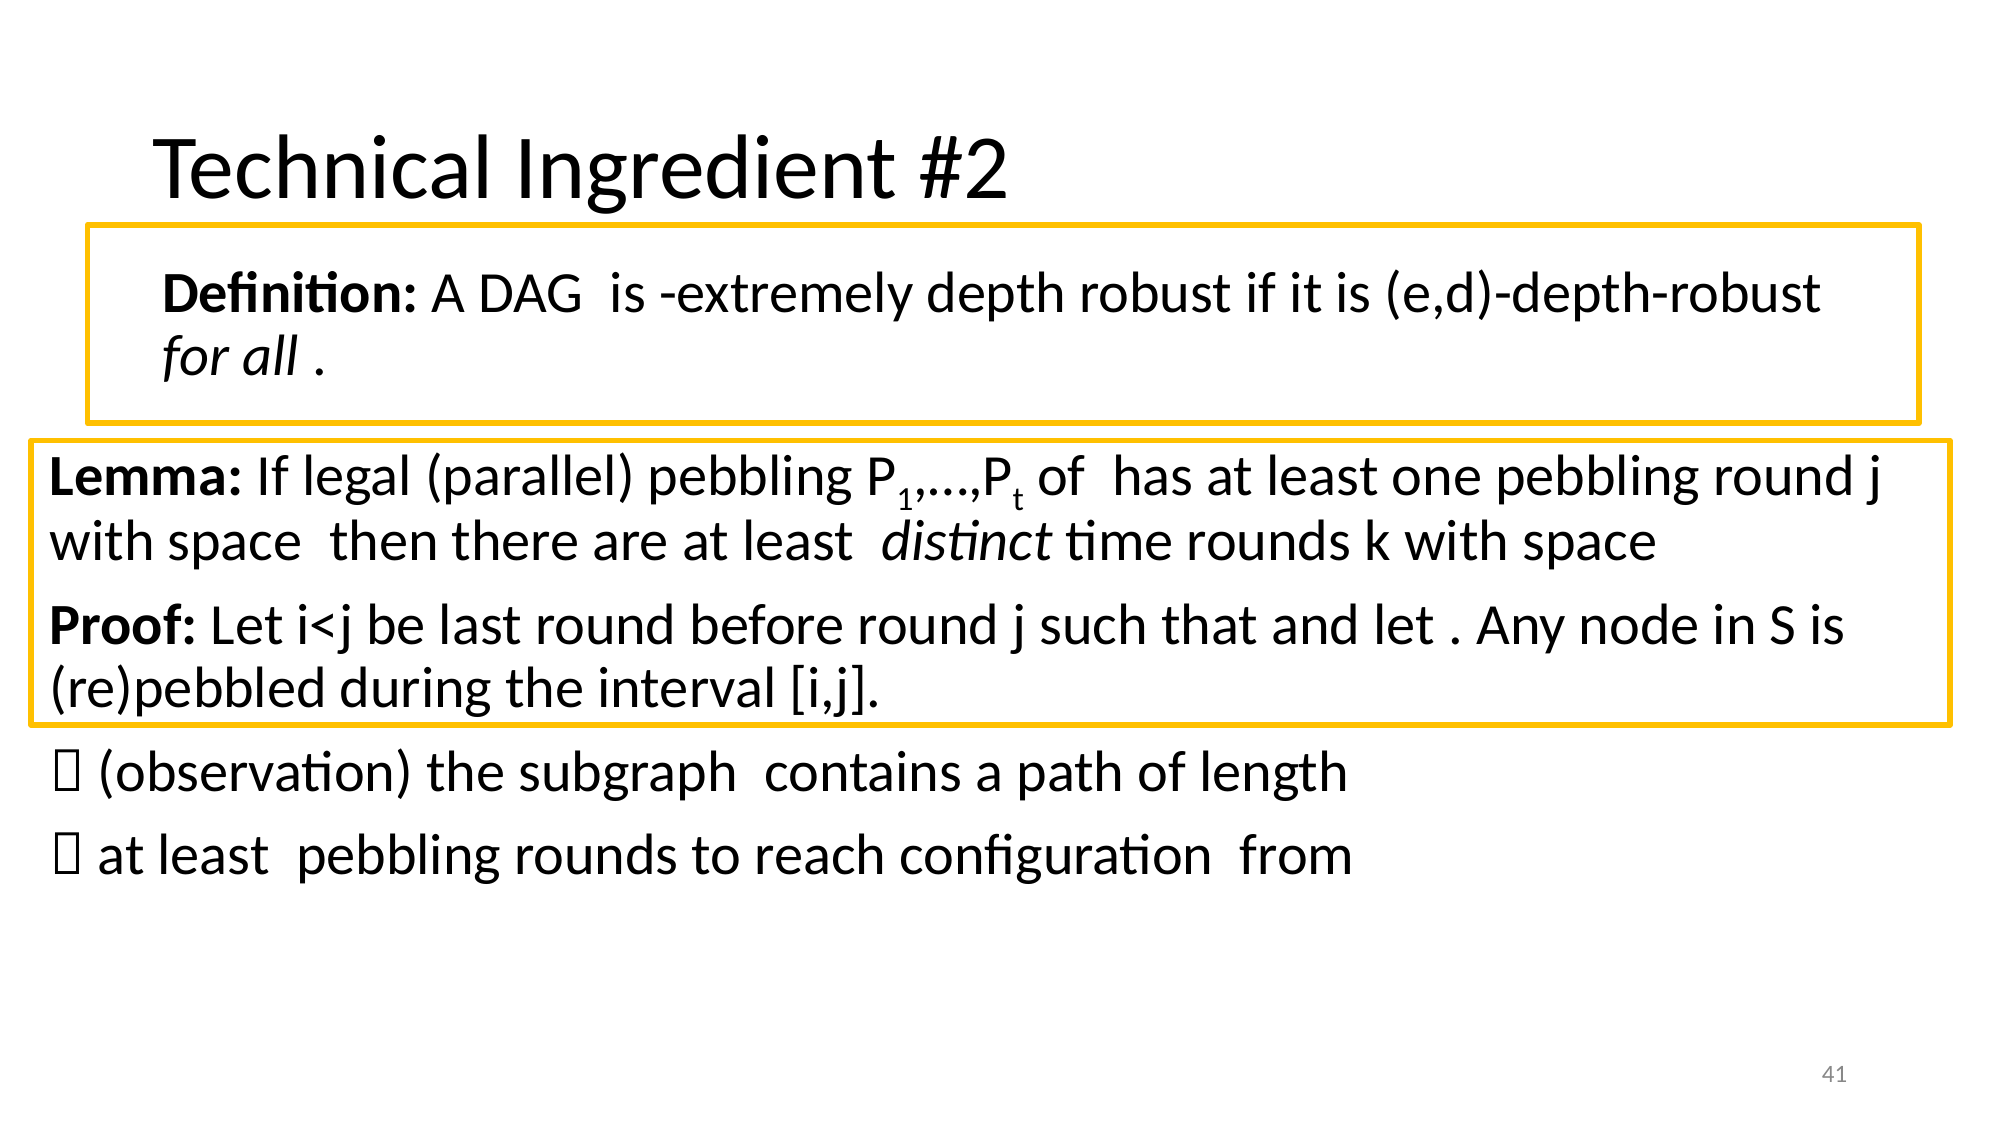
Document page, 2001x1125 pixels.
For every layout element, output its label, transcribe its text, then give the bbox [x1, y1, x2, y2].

text_box [85, 223, 1921, 425]
text_box [29, 438, 1952, 727]
title Technical Ingredient #2 [137, 59, 1863, 223]
slide_number 41 [1412, 1042, 1863, 1103]
